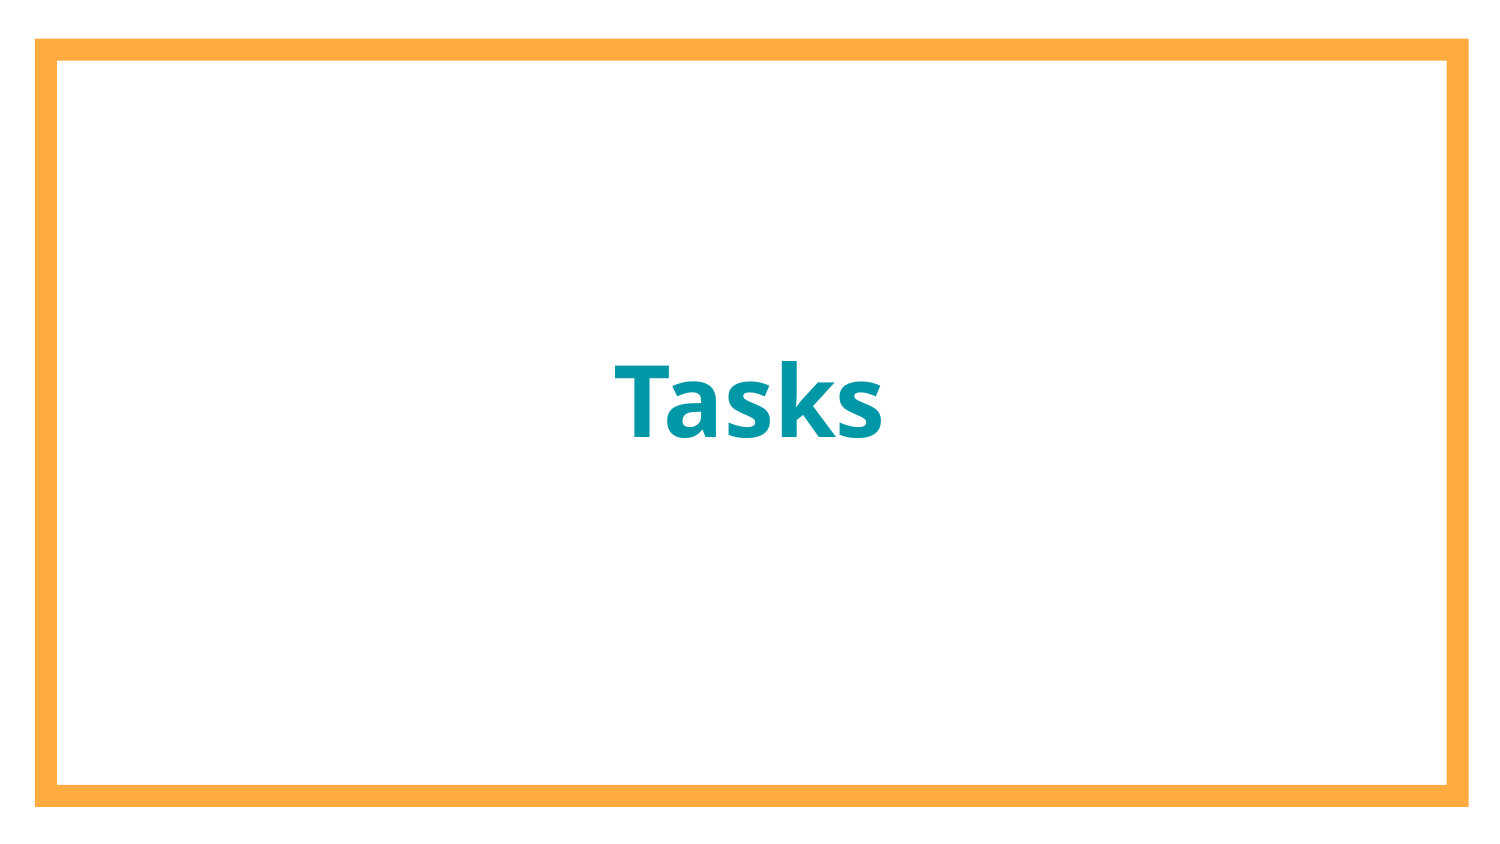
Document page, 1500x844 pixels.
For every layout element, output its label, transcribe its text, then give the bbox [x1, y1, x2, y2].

title Tasks [57, 323, 1446, 546]
text_box [34, 38, 1469, 807]
